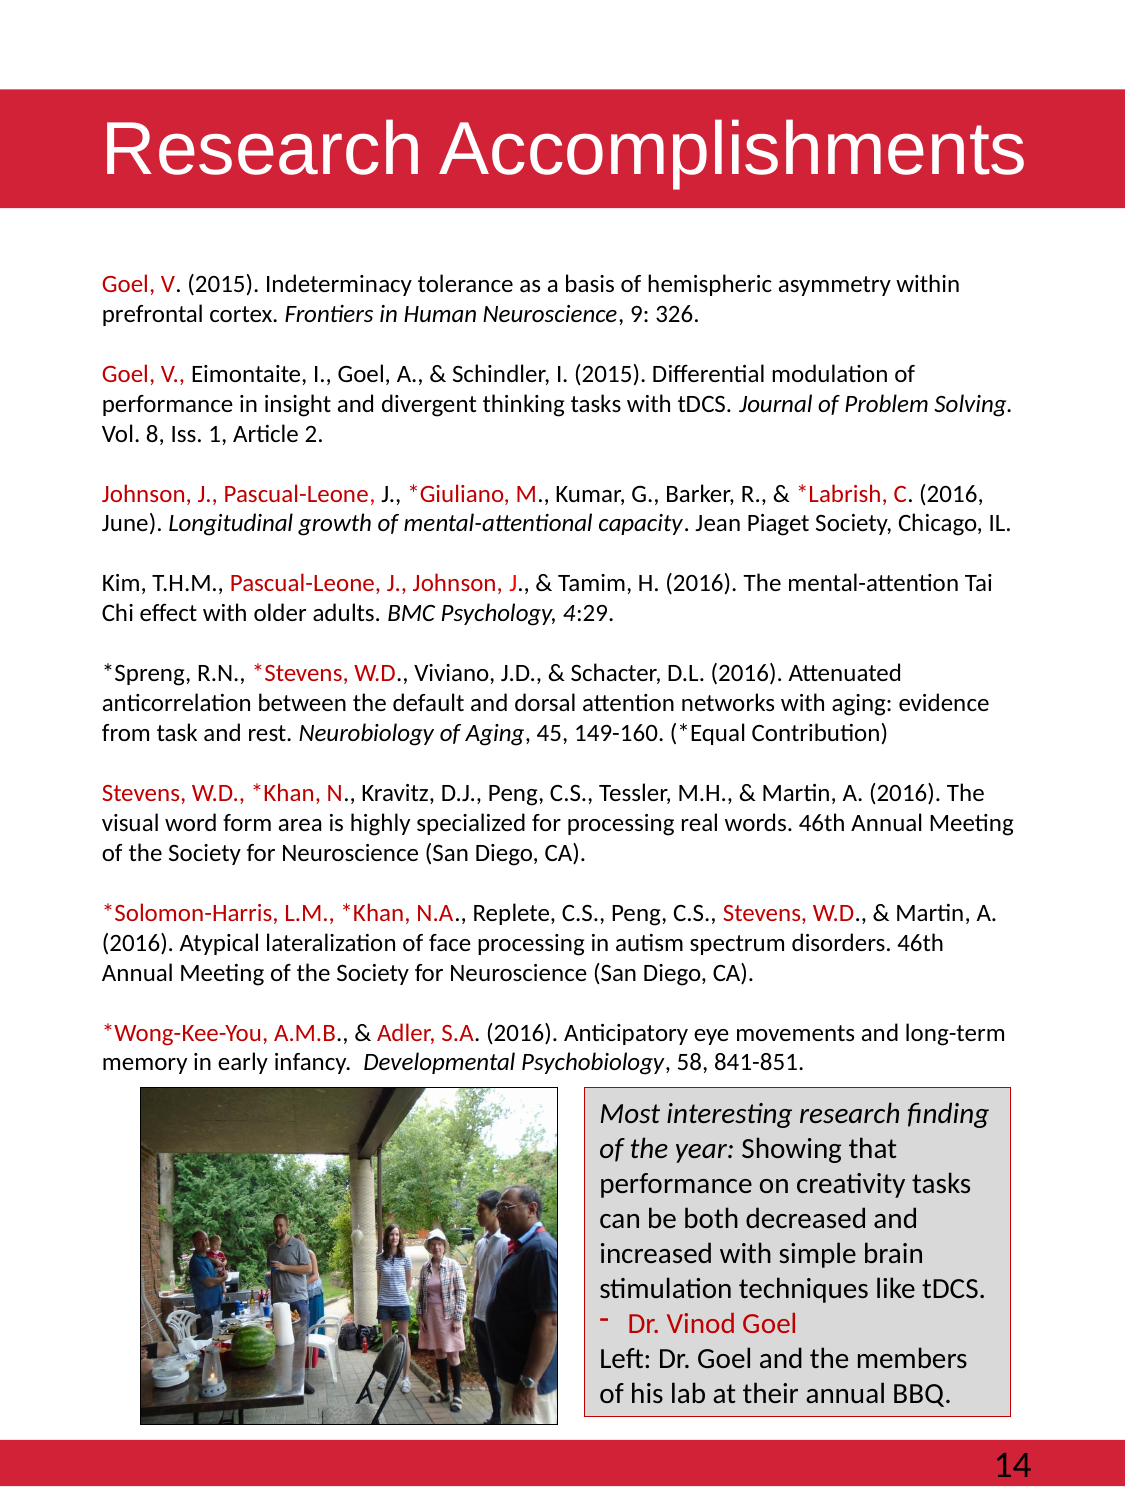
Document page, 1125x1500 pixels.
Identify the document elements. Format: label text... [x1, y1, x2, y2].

picture [140, 1087, 558, 1425]
text_box Most interesting research finding of the year: Showing that performance on creativity tasks can be both decreased and increased with simple brain stimulation techniques like tDCS. Dr. Vinod Goel Left: Dr. Goel and the members of his lab at their annual BBQ. [584, 1087, 1011, 1417]
title Research Accomplishments [101, 99, 1125, 191]
list Goel, V. (2015). Indeterminacy tolerance as a basis of hemispheric asymmetry within prefrontal cortex. Frontiers in Human Neuroscience, 9: 326. Goel, V., Eimontaite, I., Goel, A., & Schindler, I. (2015). Differential modulation of performance in insight and divergent thinking tasks with tDCS. Journal of Problem Solving. Vol. 8, Iss. 1, Article 2. Johnson, J., Pascual-Leone, J., *Giuliano, M., Kumar, G., Barker, R., & *Labrish, C. (2016, June). Longitudinal growth of mental-attentional capacity. Jean Piaget Society, Chicago, IL. Kim, T.H.M., Pascual-Leone, J., Johnson, J., & Tamim, H. (2016). The mental-attention Tai Chi effect with older adults. BMC Psychology, 4:29. *Spreng, R.N., *Stevens, W.D., Viviano, J.D., & Schacter, D.L. (2016). Attenuated anticorrelation between the default and dorsal attention networks with aging: evidence from task and rest. Neurobiology of Aging, 45, 149-160. (*Equal Contribution) Stevens, W.D., *Khan, N., Kravitz, D.J., Peng, C.S., Tessler, M.H., & Martin, A. (2016). The visual word form area is highly specialized for processing real words. 46th Annual Meeting of the Society for Neuroscience (San Diego, CA). *Solomon-Harris, L.M., *Khan, N.A., Replete, C.S., Peng, C.S., Stevens, W.D., & Martin, A.(2016). Atypical lateralization of face processing in autism spectrum disorders. 46th Annual Meeting of the Society for Neuroscience (San Diego, CA). *Wong-Kee-You, A.M.B., & Adler, S.A. (2016). Anticipatory eye movements and long-term memory in early infancy. Developmental Psychobiology, 58, 841-851. [101, 237, 1024, 1177]
text_box 14 [0, 1439, 1125, 1487]
